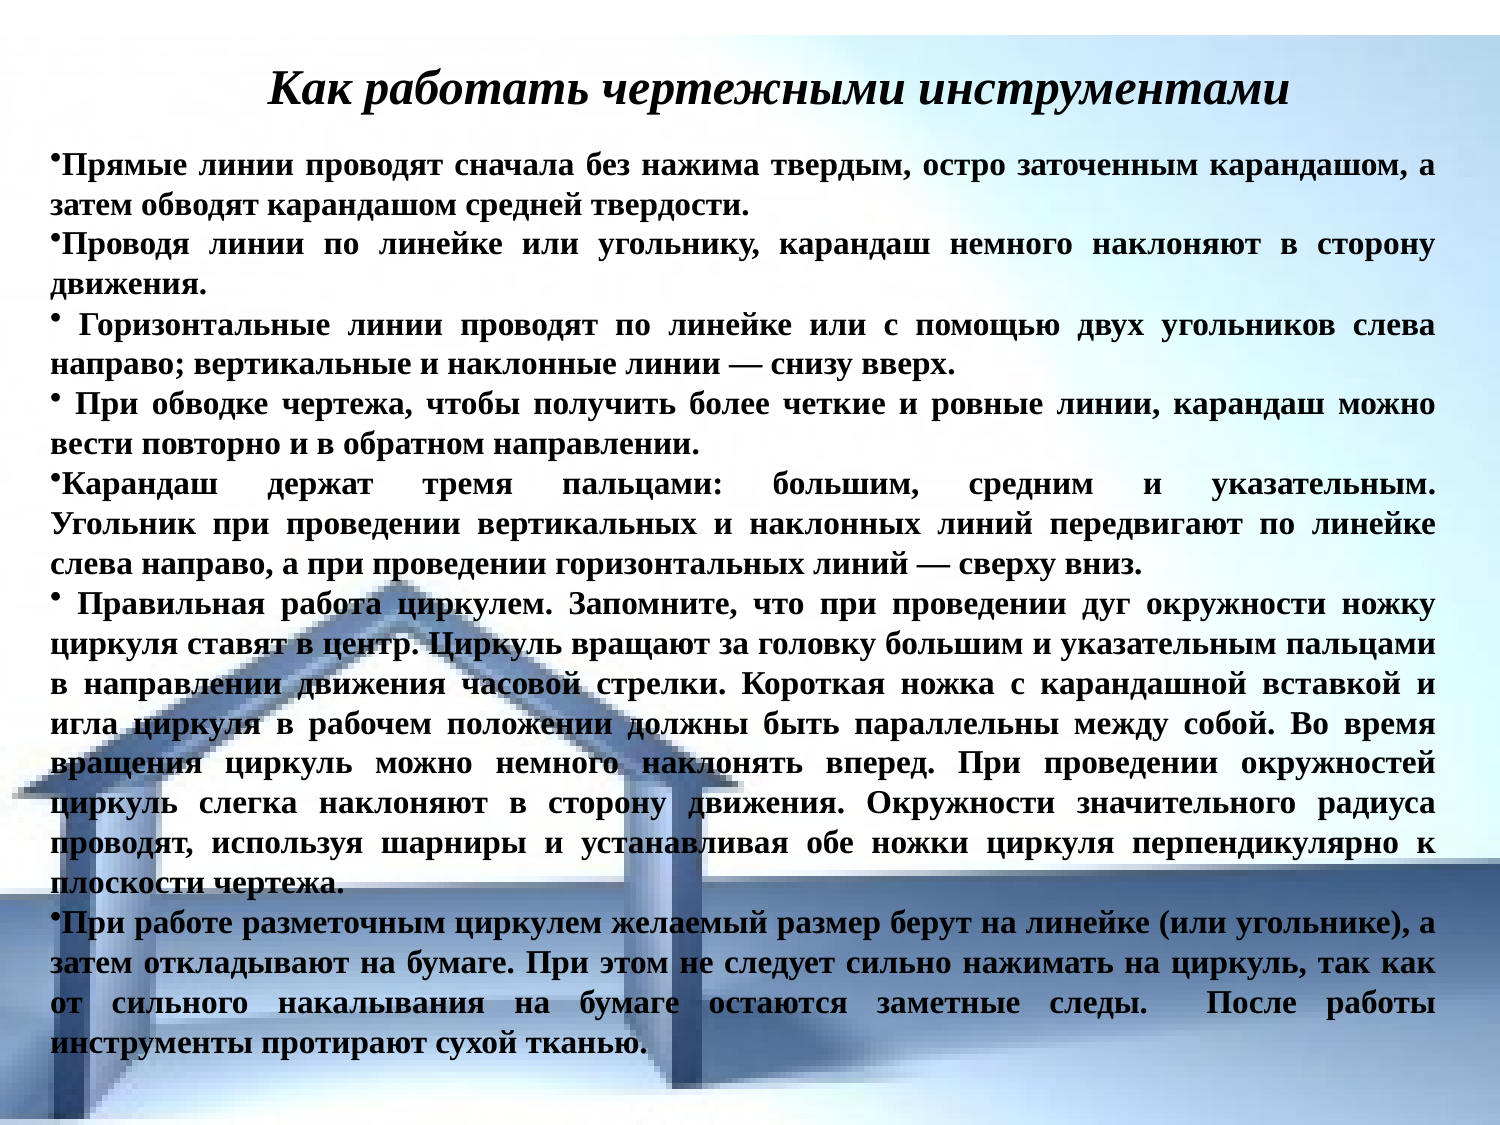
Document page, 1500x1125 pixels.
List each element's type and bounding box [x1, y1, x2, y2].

list [0, 34, 1500, 1125]
